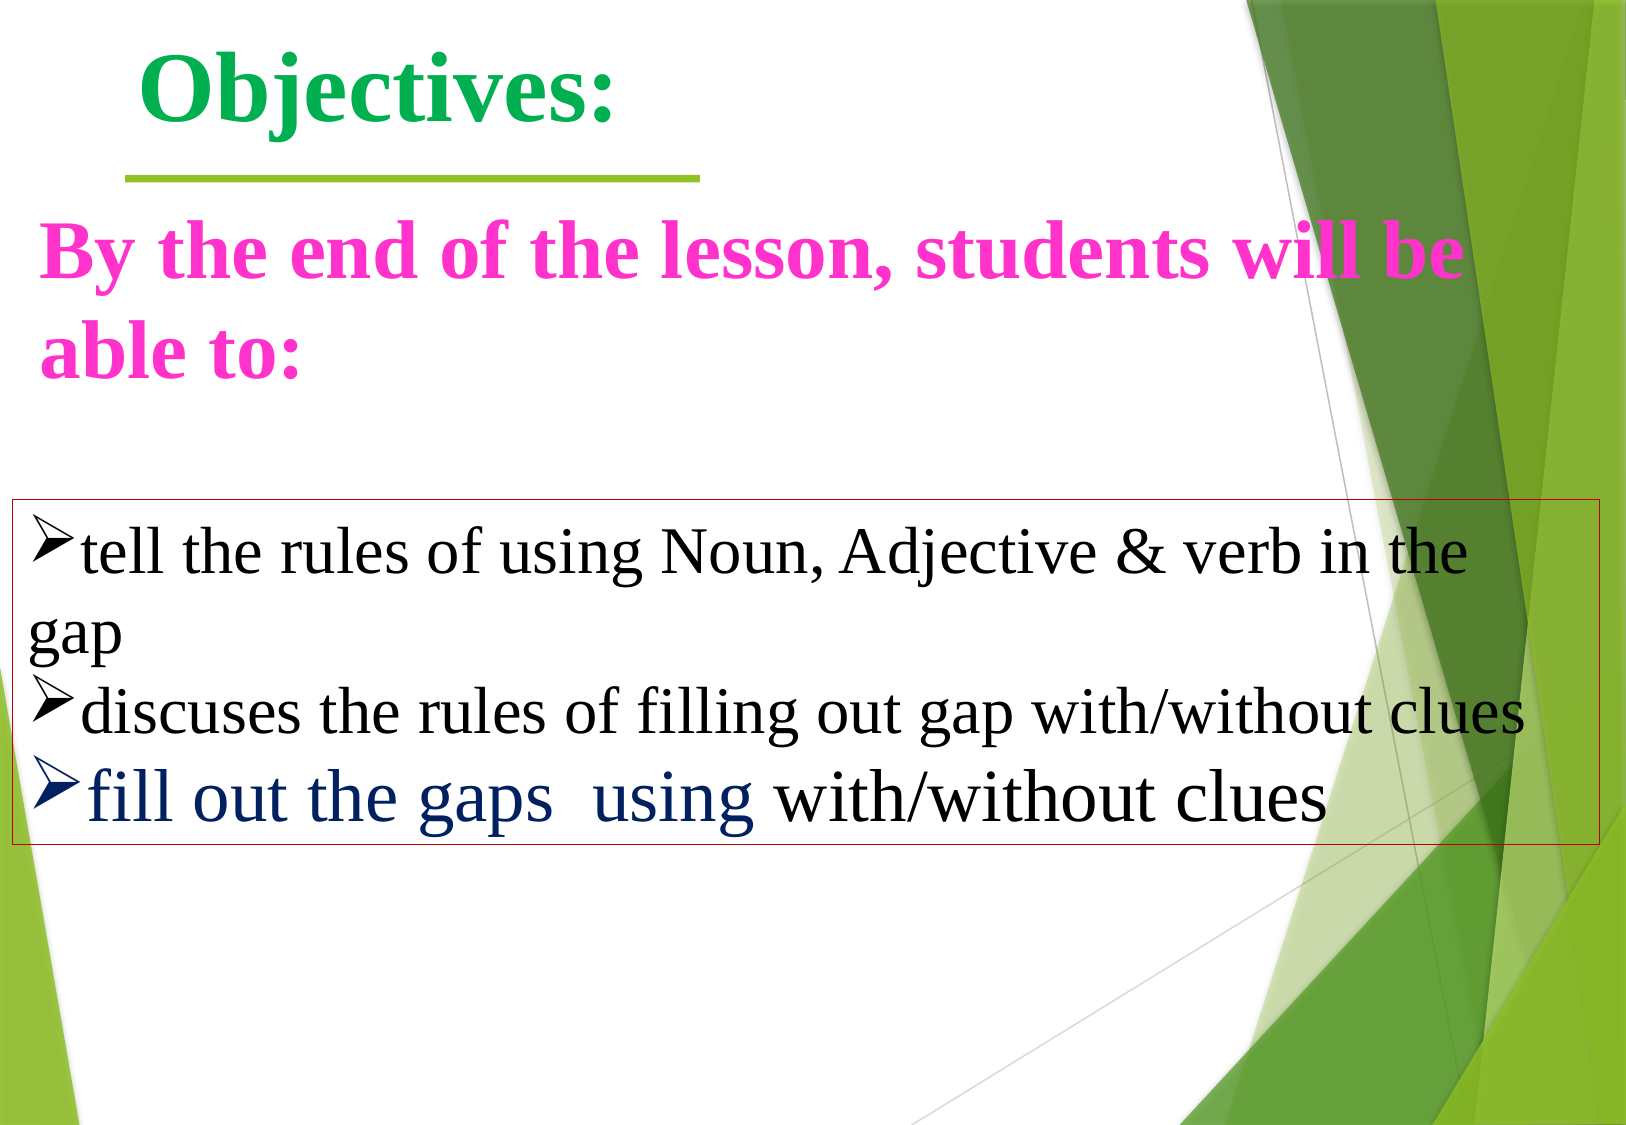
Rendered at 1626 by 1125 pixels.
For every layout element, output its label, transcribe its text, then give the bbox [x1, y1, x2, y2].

text_box Objectives: [122, 13, 1198, 149]
text_box By the end of the lesson, students will be able to: [24, 187, 1588, 403]
text_box tell the rules of using Noun, Adjective & verb in the gap discuses the rules of filling out gap with/without clues fill out the gaps using with/without clues [12, 499, 1600, 845]
text_box [123, 173, 702, 184]
